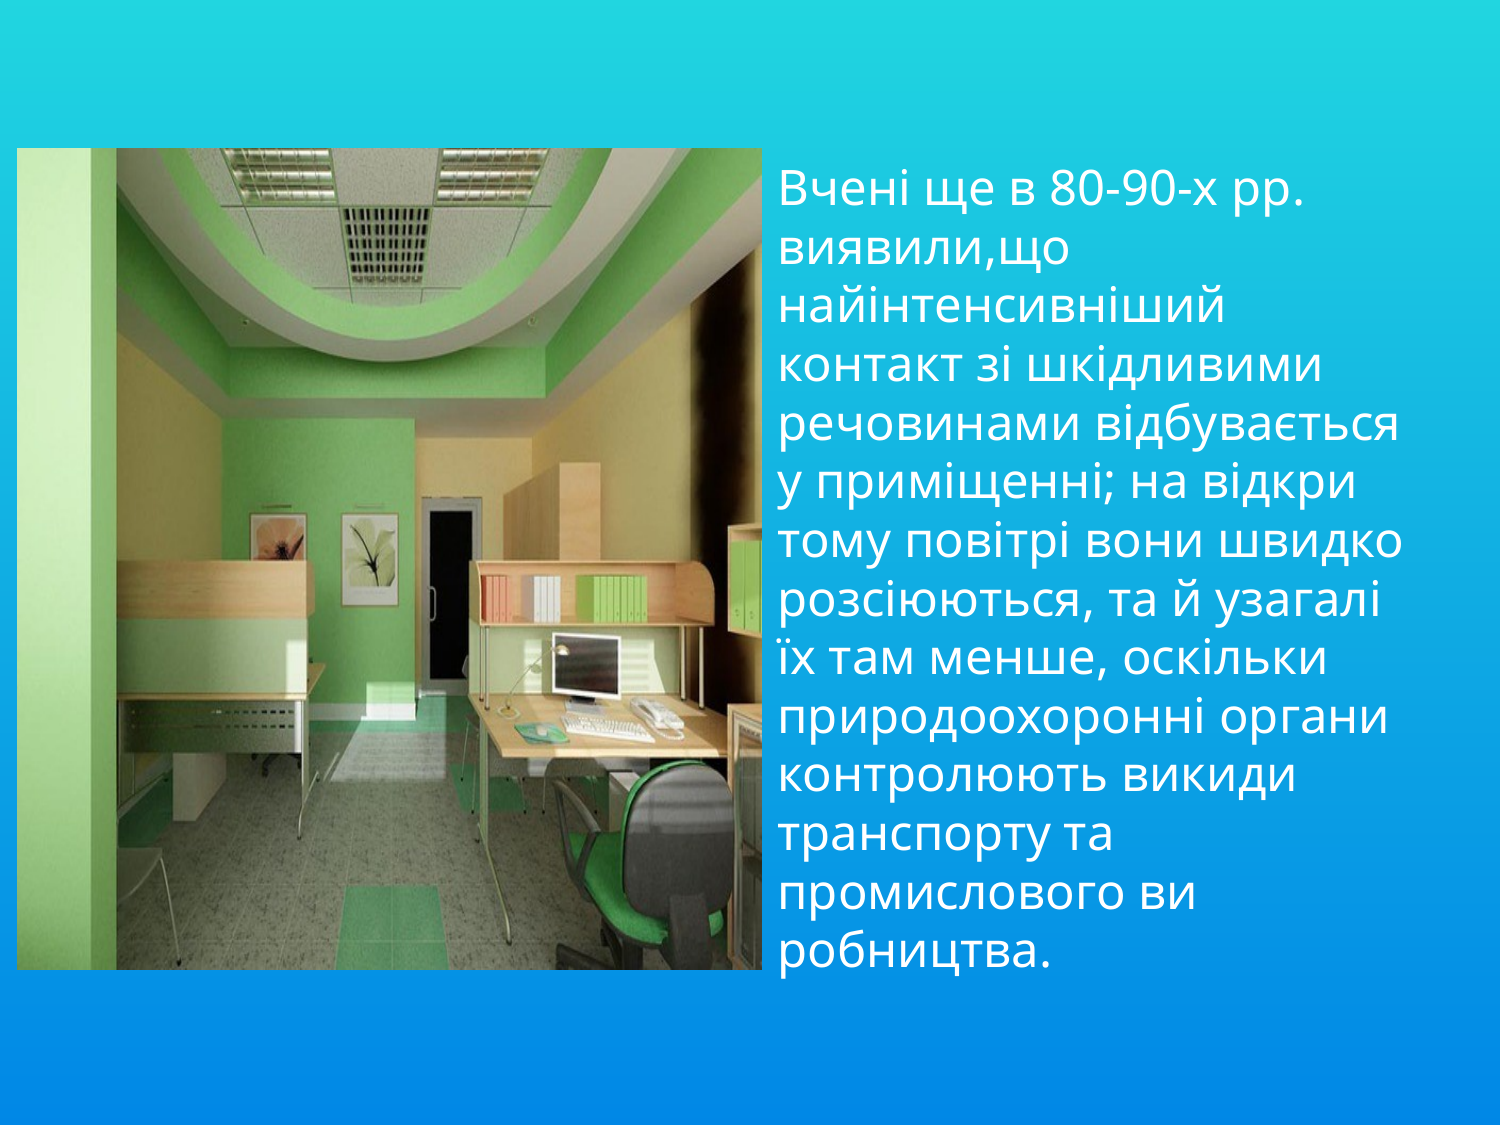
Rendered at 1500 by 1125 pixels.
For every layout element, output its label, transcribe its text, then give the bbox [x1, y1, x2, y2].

picture [0, 148, 763, 970]
list Вчені ще в 80-90-х рр. виявили,що найінтенсивніший контакт зі шкідливими речовинами відбу­вається у приміщенні; на відкри­тому повітрі вони швидко розсі­юються, та й узагалі їх там мен­ше, оскільки природоохоронні органи контролюють викиди транспорту та промислового ви­робництва. [762, 149, 1425, 1005]
picture [12, 891, 16, 902]
